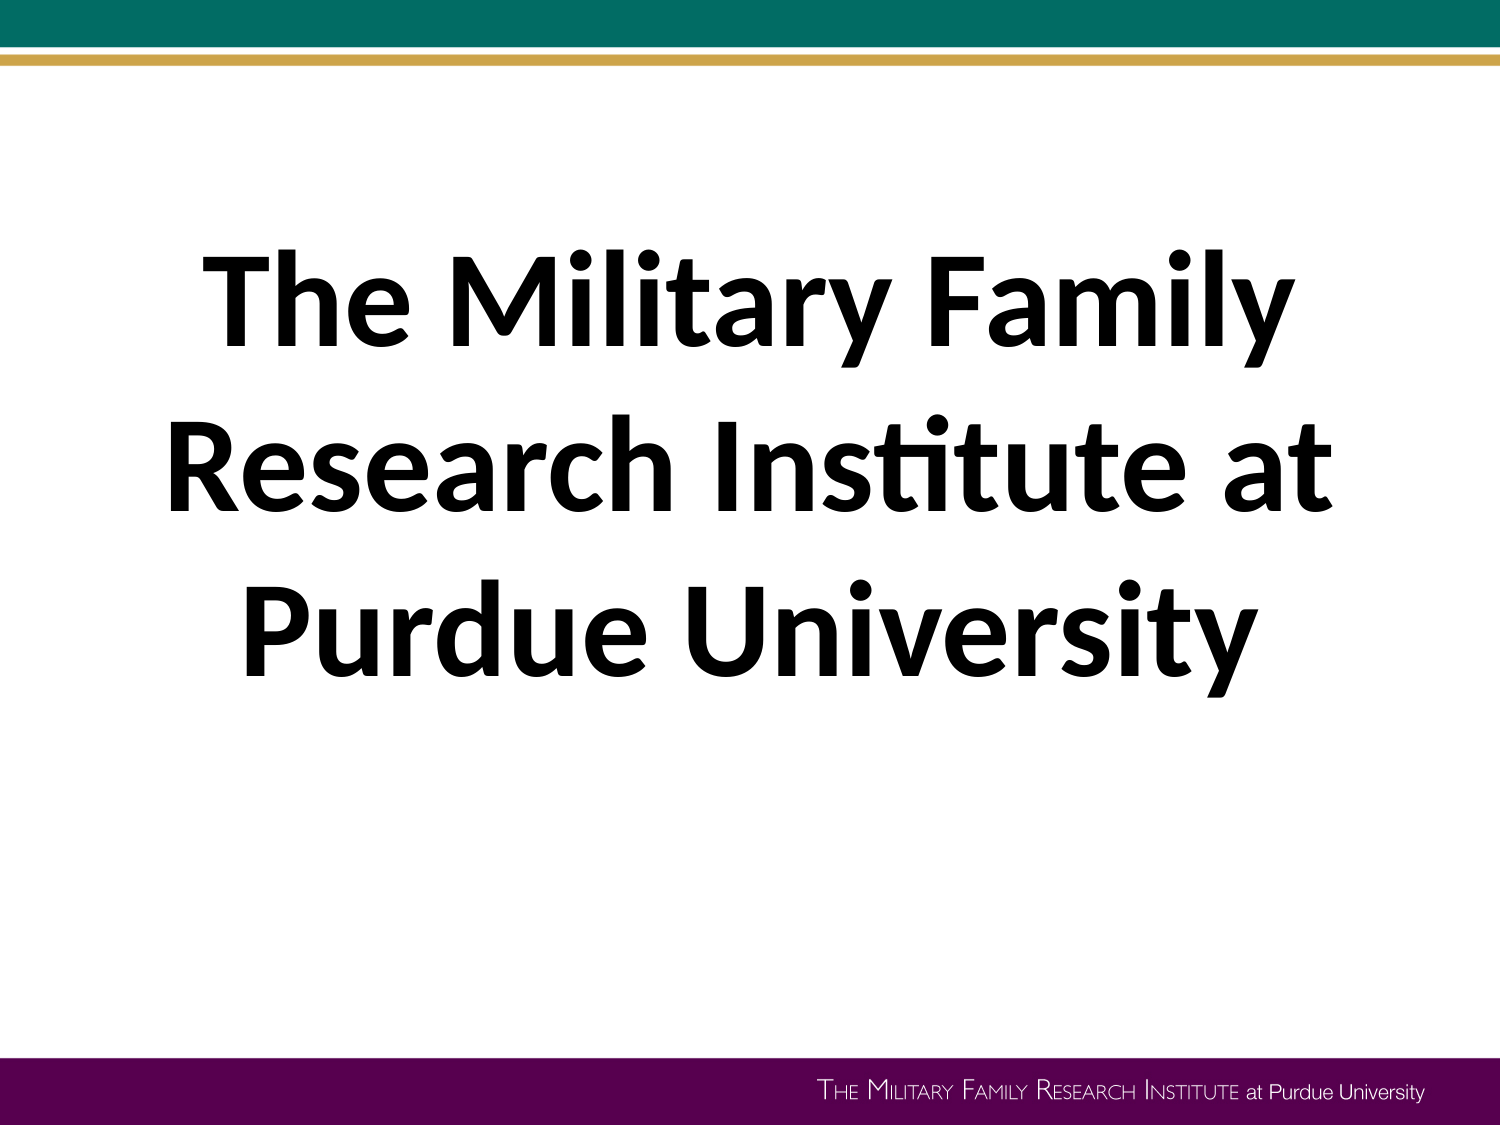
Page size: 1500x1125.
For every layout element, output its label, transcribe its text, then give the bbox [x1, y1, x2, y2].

title The Military Family Research Institute at Purdue University [75, 362, 1425, 550]
picture [0, 0, 1500, 1125]
